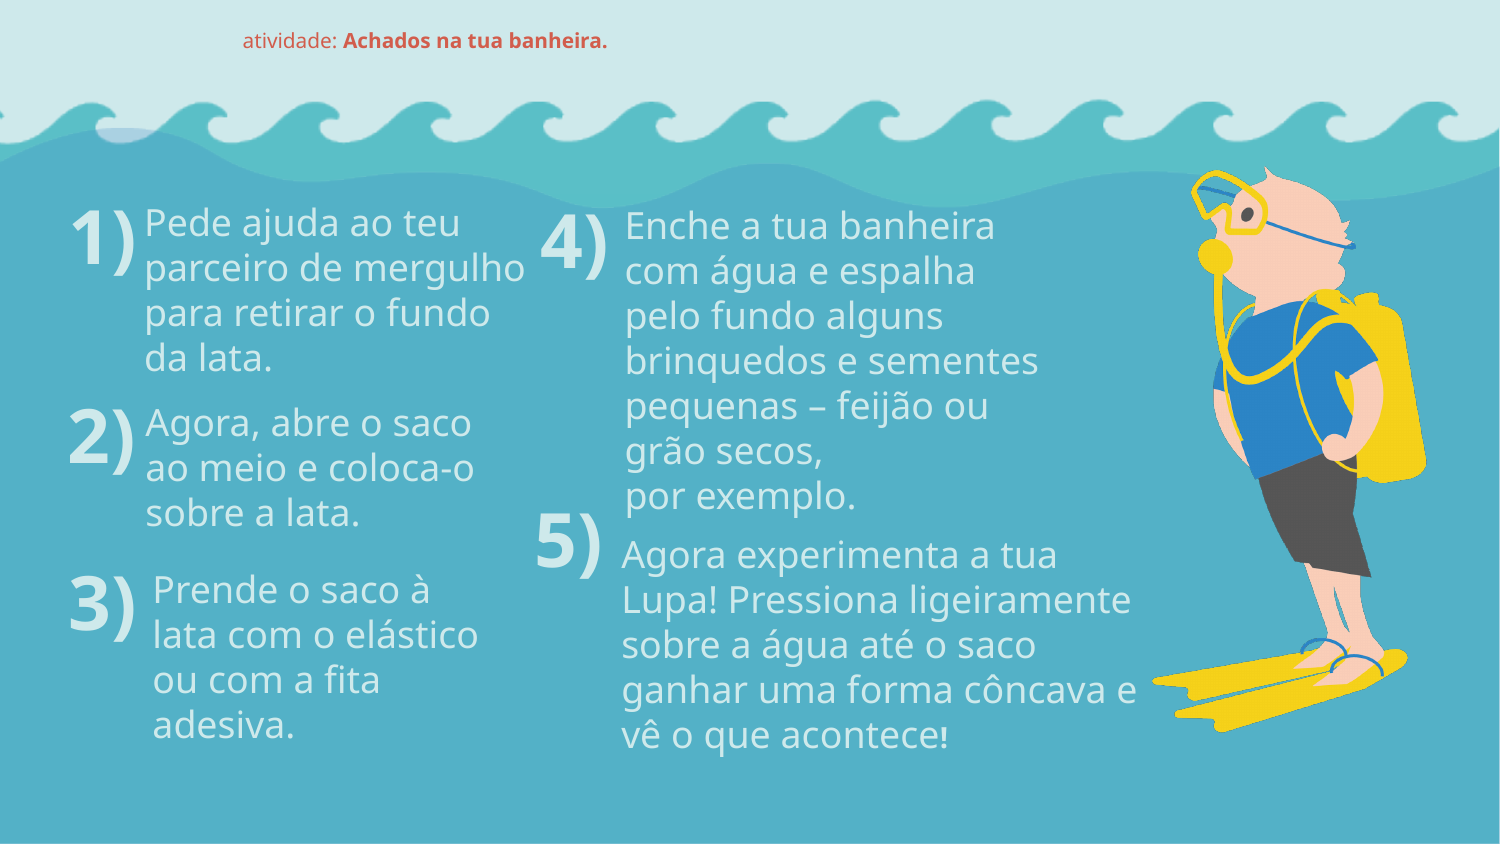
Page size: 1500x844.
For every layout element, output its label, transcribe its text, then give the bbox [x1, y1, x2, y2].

picture [0, 50, 1500, 844]
text_box atividade: Achados na tua banheira. [184, 12, 666, 61]
